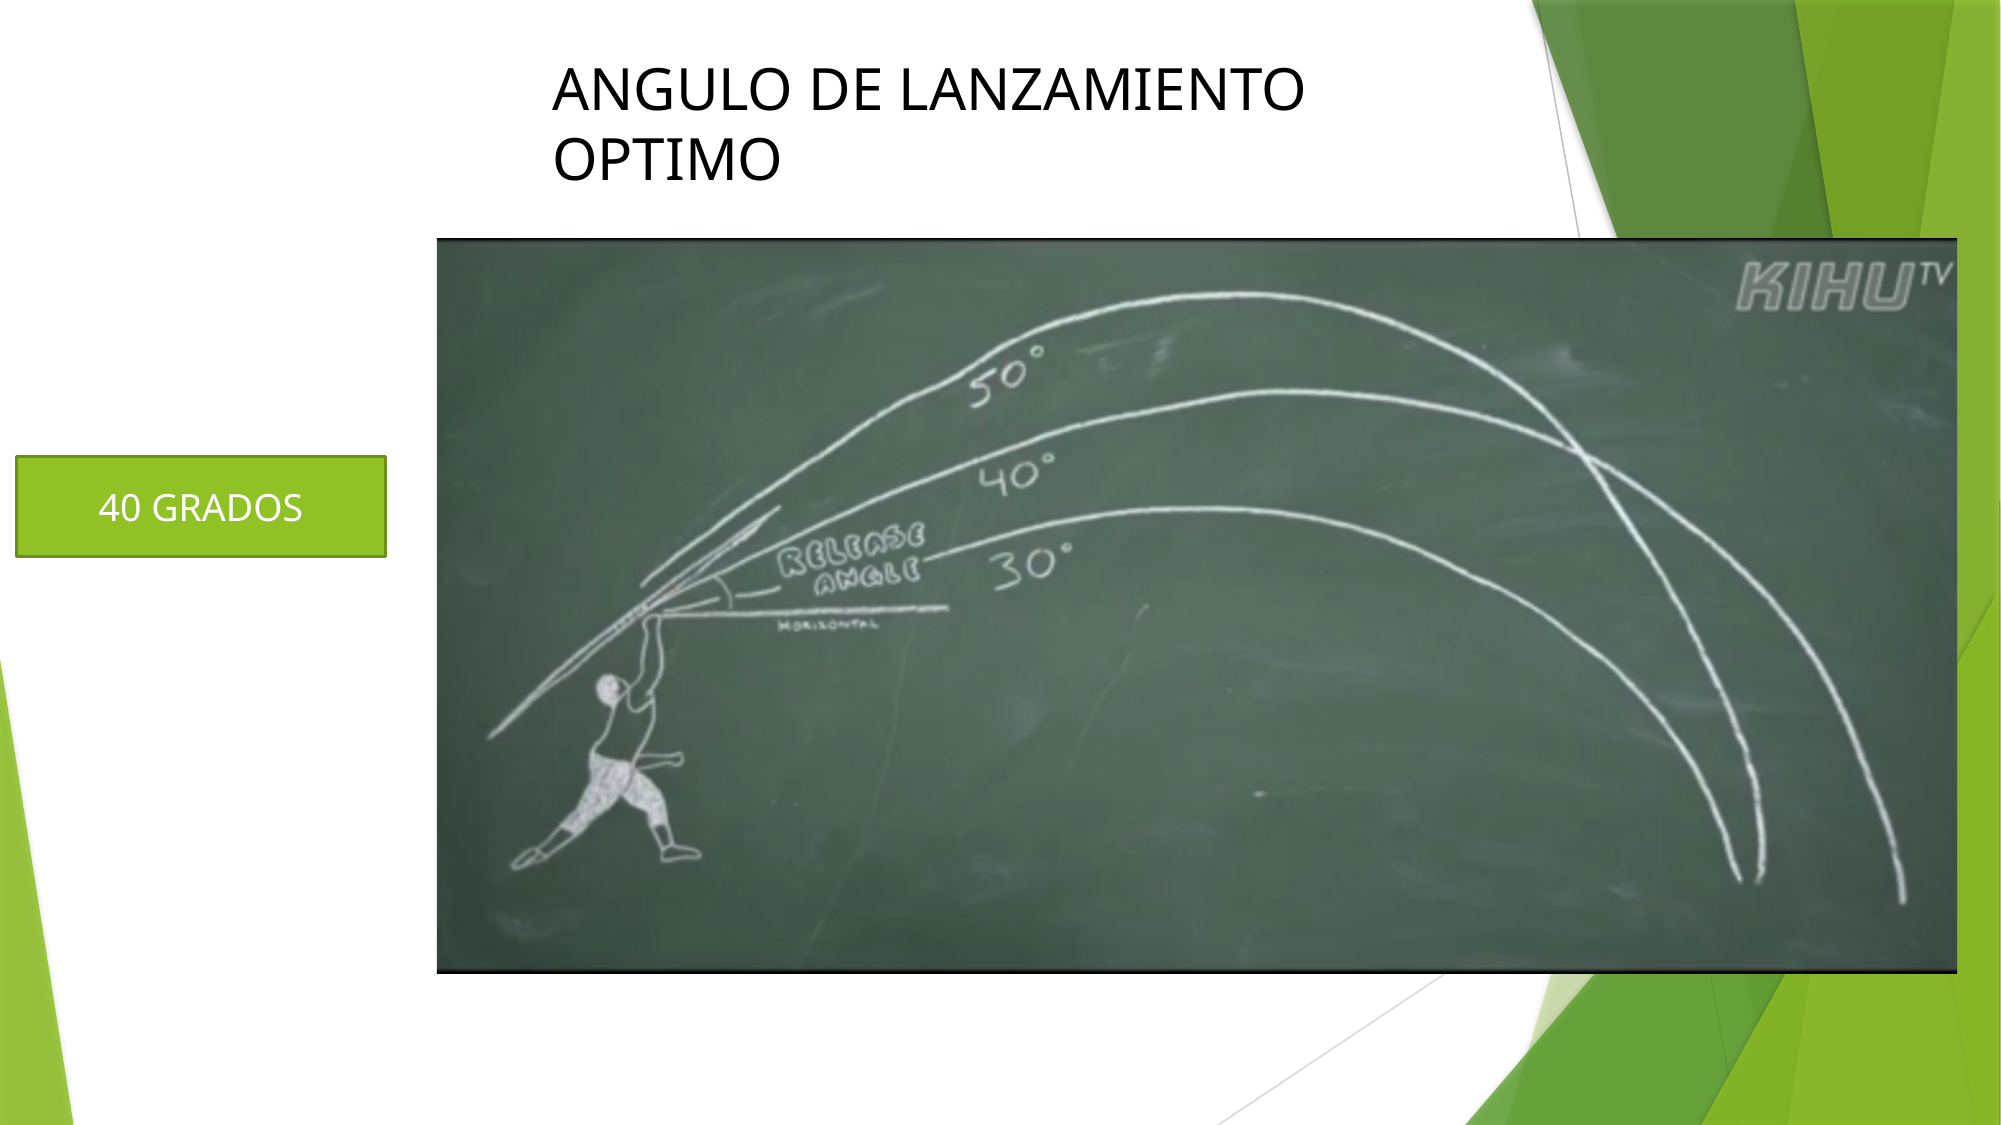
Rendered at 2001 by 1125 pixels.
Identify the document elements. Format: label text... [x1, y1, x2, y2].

text_box 40 GRADOS [15, 455, 387, 558]
text_box ANGULO DE LANZAMIENTO OPTIMO [537, 44, 1534, 200]
picture [436, 238, 1958, 974]
